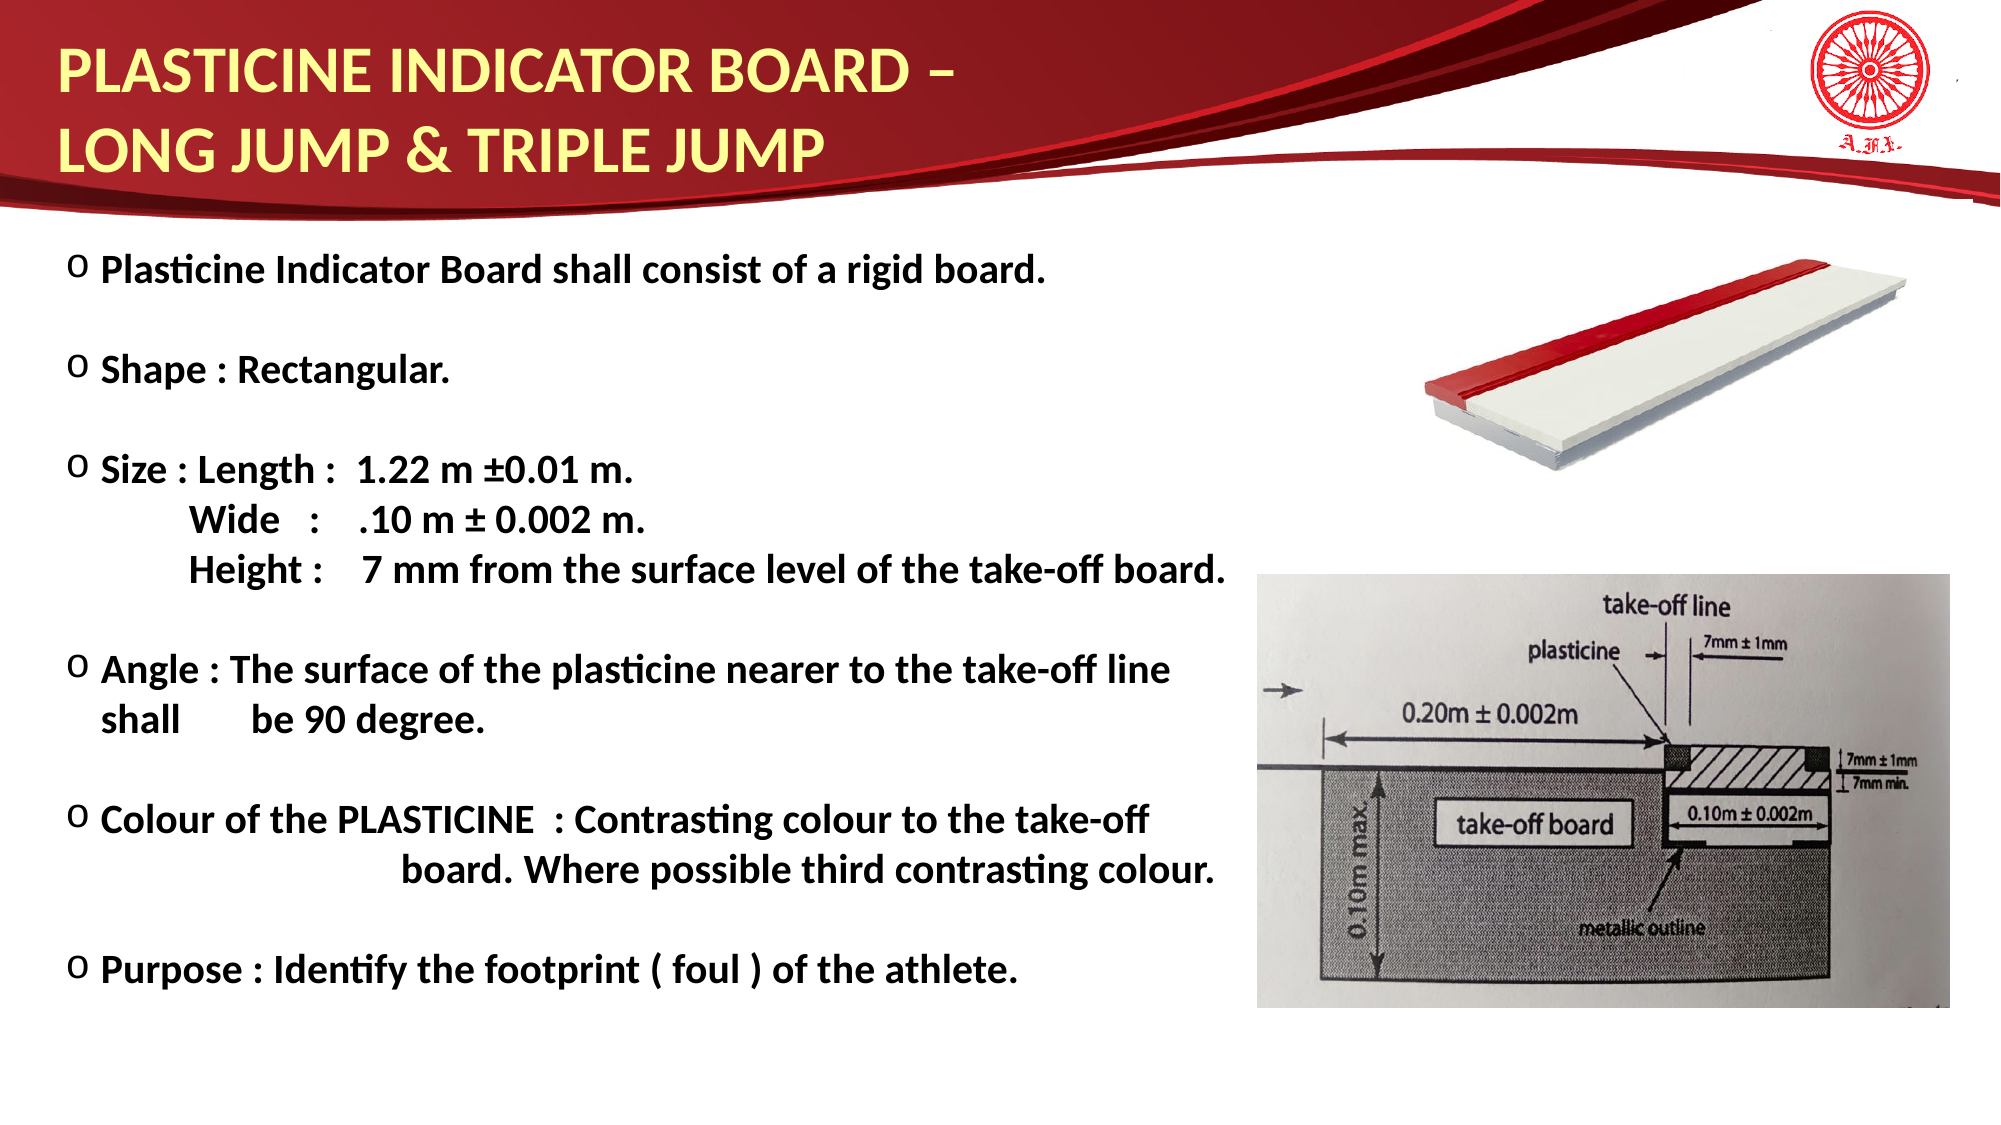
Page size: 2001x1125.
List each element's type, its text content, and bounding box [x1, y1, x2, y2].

text_box Plasticine Indicator Board shall consist of a rigid board. Shape : Rectangular. Size : Length : 1.22 m ±0.01 m. Wide : .10 m ± 0.002 m. Height : 7 mm from the surface level of the take-off board. Angle : The surface of the plasticine nearer to the take-off line shall be 90 degree. Colour of the PLASTICINE : Contrasting colour to the take-off board. Where possible third contrasting colour. Purpose : Identify the footprint ( foul ) of the athlete. [50, 234, 1270, 1000]
text_box PLASTICINE INDICATOR BOARD – LONG JUMP & TRIPLE JUMP [43, 18, 1317, 194]
picture [0, 0, 2001, 1125]
